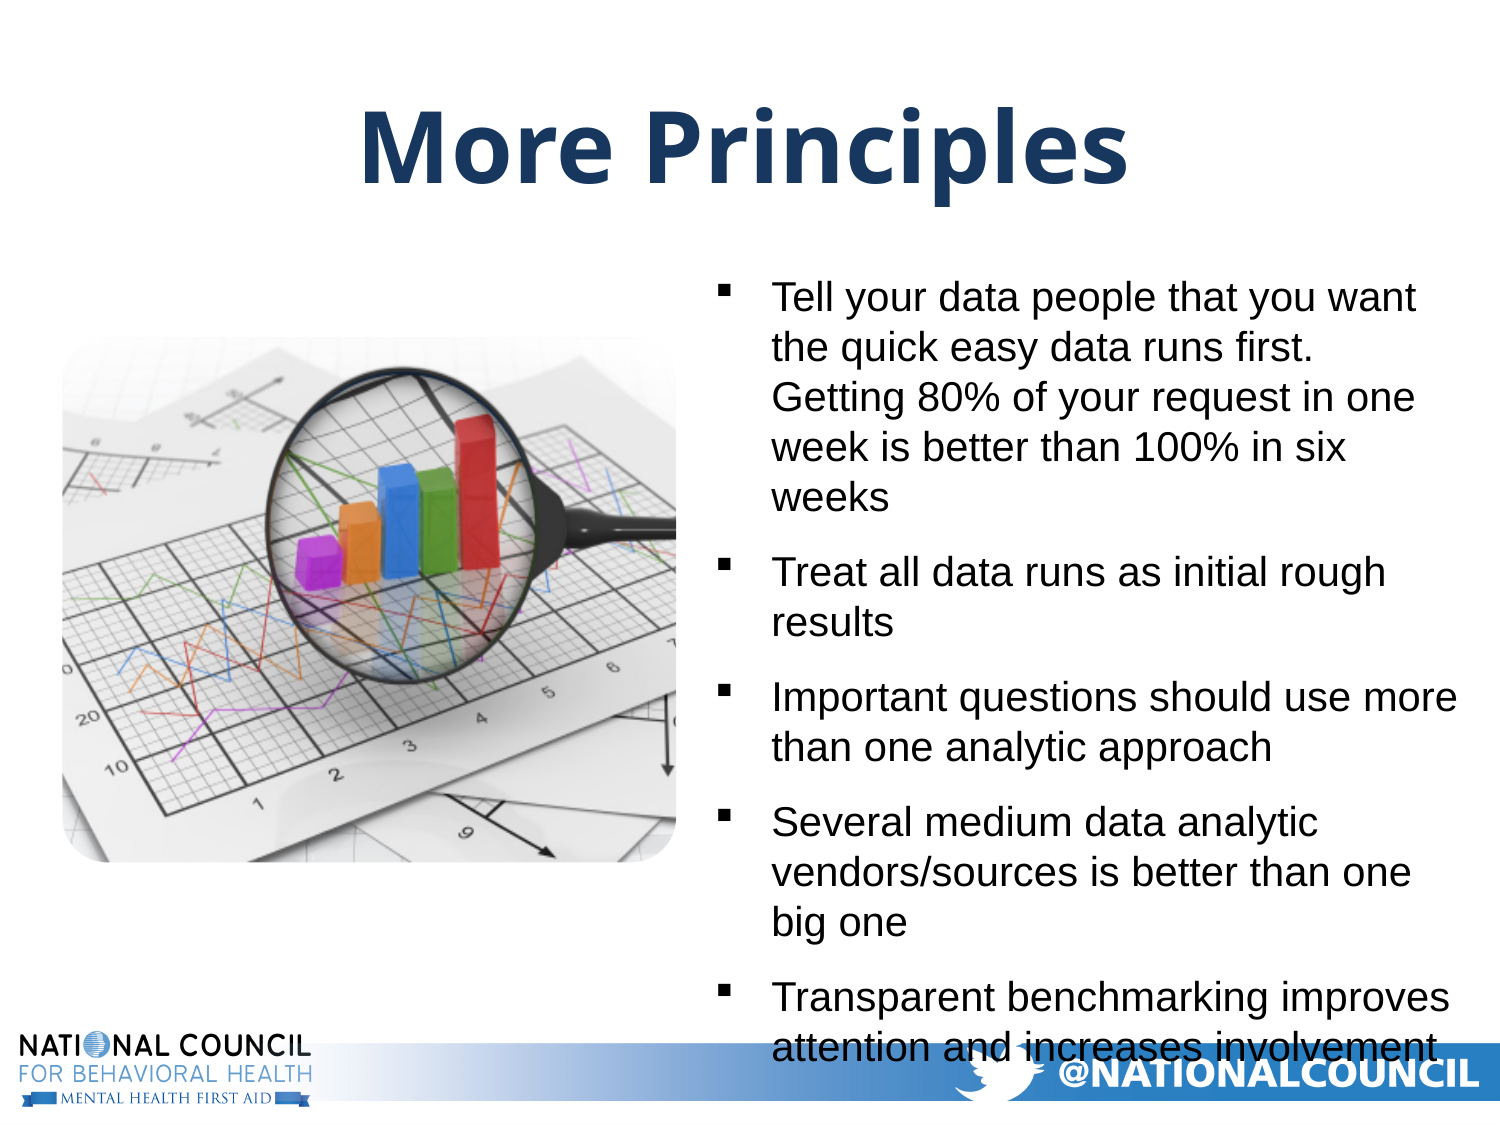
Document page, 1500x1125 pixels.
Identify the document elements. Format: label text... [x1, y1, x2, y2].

picture [0, 0, 1500, 1125]
list Tell your data people that you want the quick easy data runs first. Getting 80% of your request in one week is better than 100% in six weeks Treat all data runs as initial rough results Important questions should use more than one analytic approach Several medium data analytic vendors/sources is better than one big one Transparent benchmarking improves attention and increases involvement [699, 262, 1475, 1075]
title More Principles [75, 62, 1413, 225]
